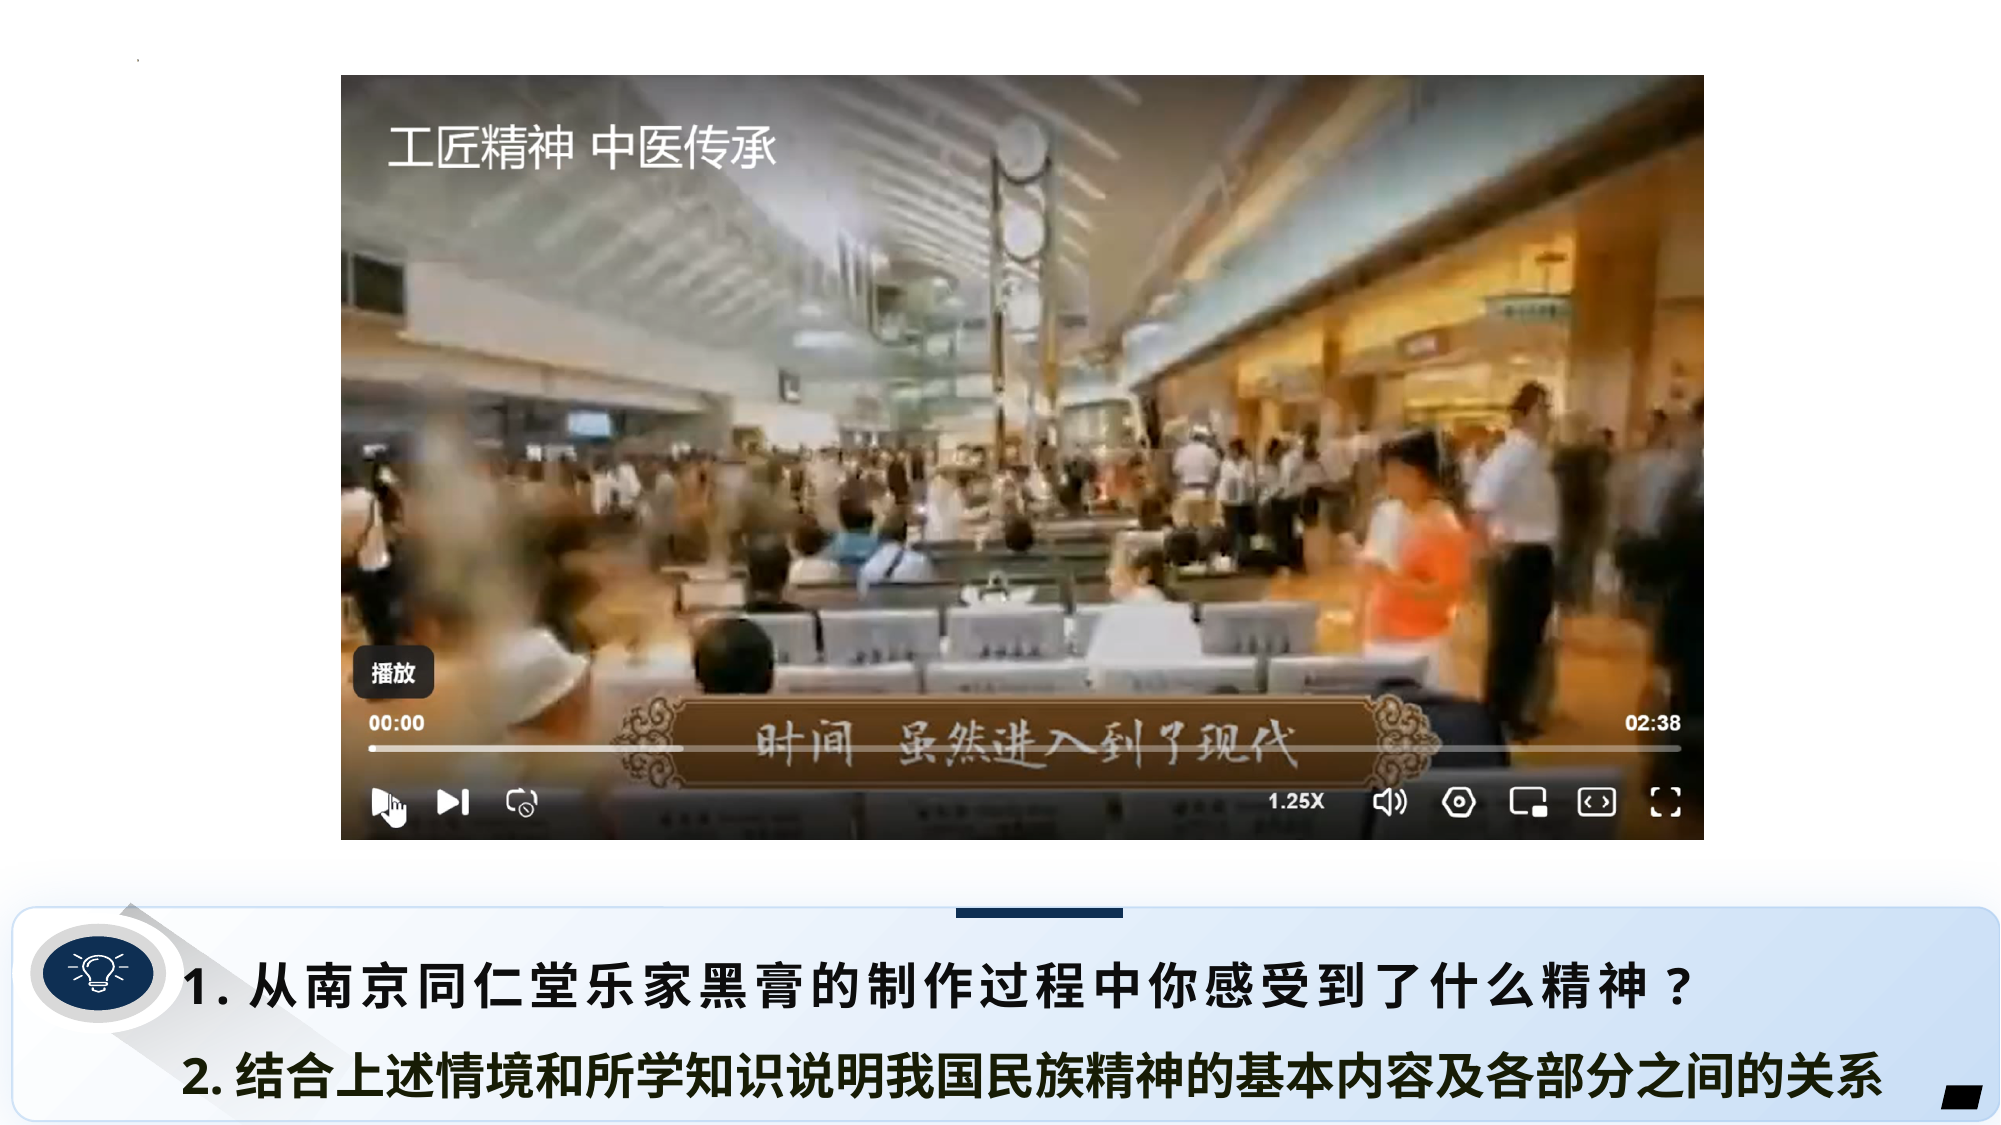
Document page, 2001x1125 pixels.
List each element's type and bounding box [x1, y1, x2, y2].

text_box [12, 907, 2000, 1125]
picture [341, 75, 1704, 840]
